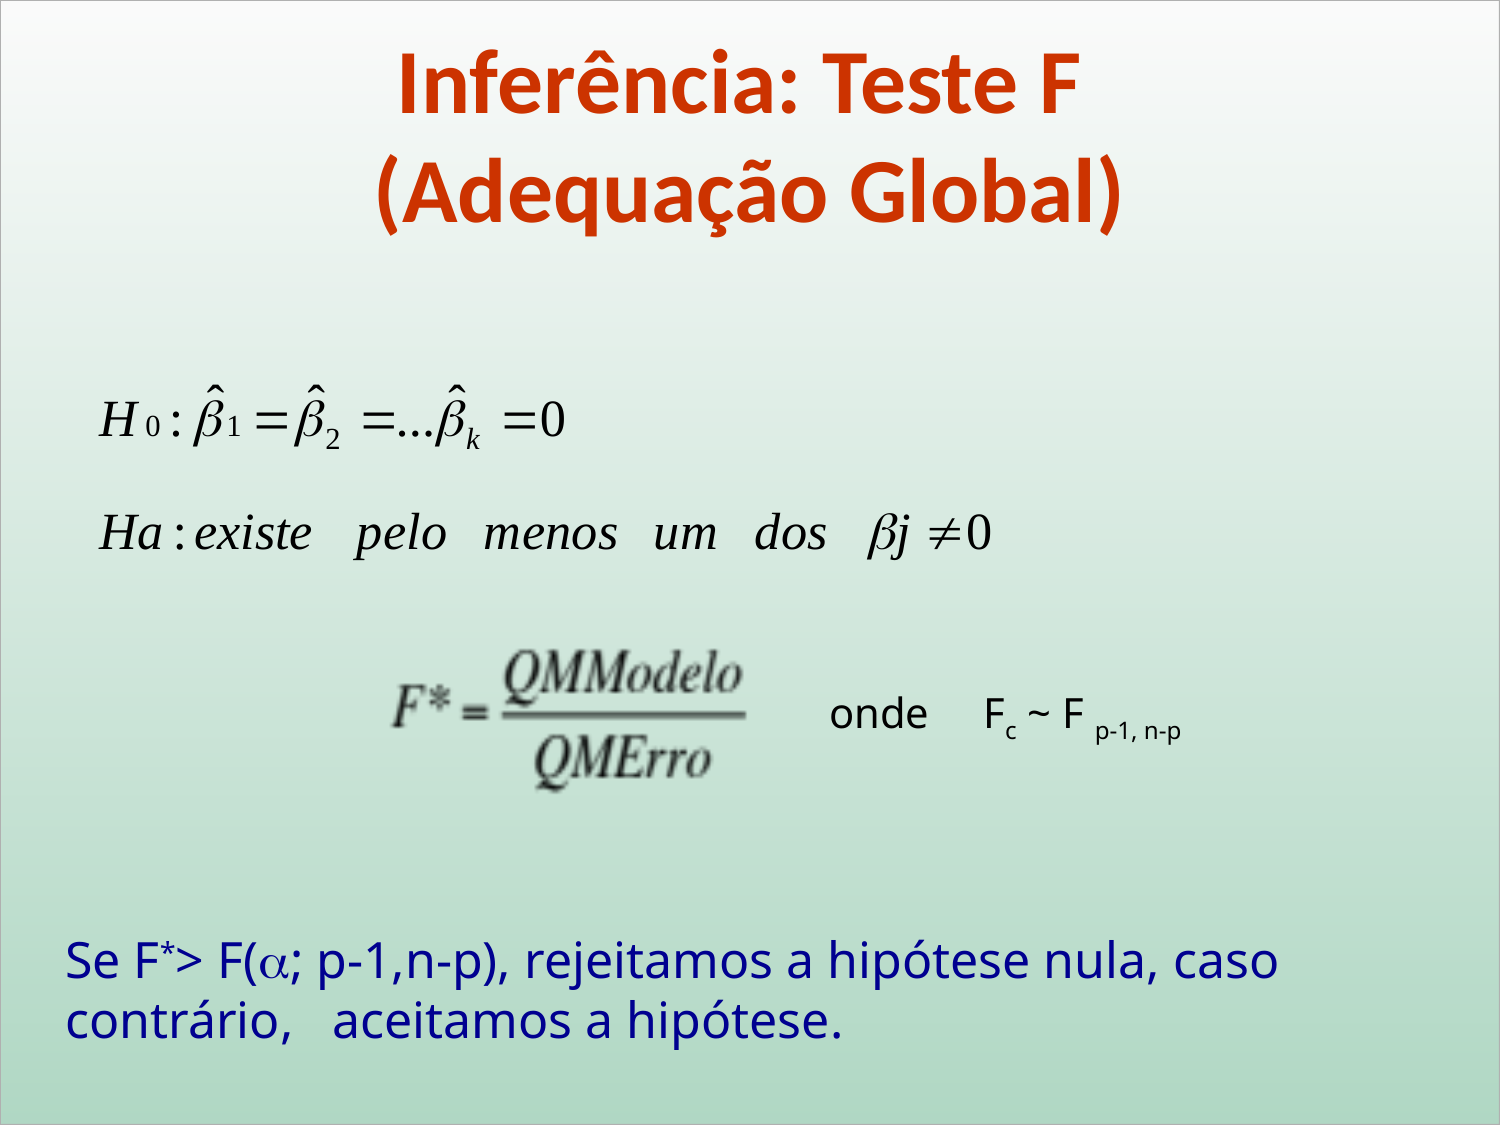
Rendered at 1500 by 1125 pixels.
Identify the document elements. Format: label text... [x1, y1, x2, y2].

text_box onde Fc ~ F p-1, n-p [798, 679, 1213, 752]
text_box Se F*> F(; p-1,n-p), rejeitamos a hipótese nula, caso contrário, aceitamos a hipótese. [50, 921, 1444, 1056]
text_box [385, 632, 751, 799]
text_box Inferência: Teste F (Adequação Global) [0, 13, 1500, 249]
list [89, 372, 1002, 574]
